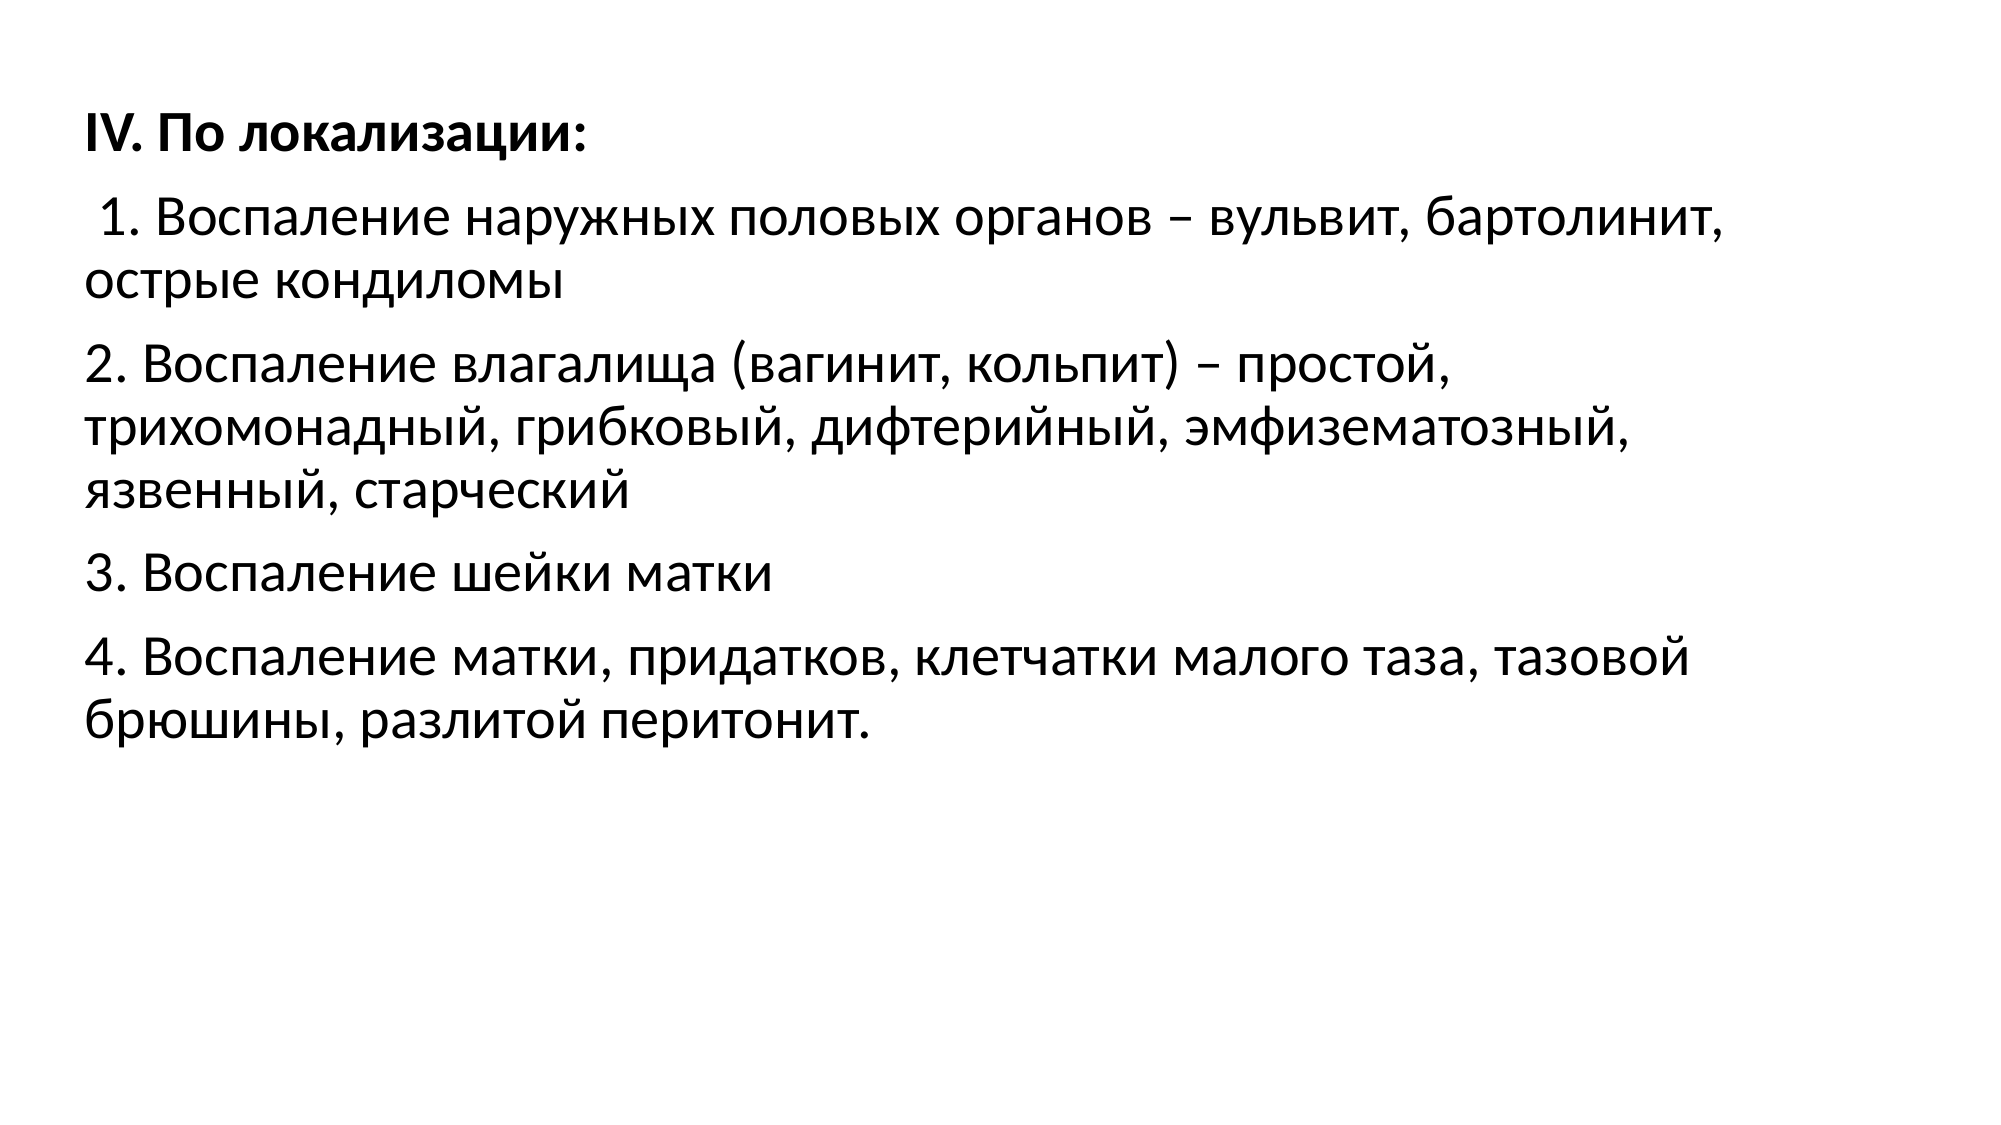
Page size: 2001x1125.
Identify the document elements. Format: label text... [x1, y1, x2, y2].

list IV. По локализации: 1. Воспаление наружных половых органов – вульвит, бартолинит, острые кондиломы 2. Воспаление влагалища (вагинит, кольпит) – простой, трихомонадный, грибковый, дифтерийный, эмфизематозный, язвенный, старческий 3. Воспаление шейки матки 4. Воспаление матки, придатков, клетчатки малого таза, тазовой брюшины, разлитой перитонит. [69, 93, 1795, 1002]
